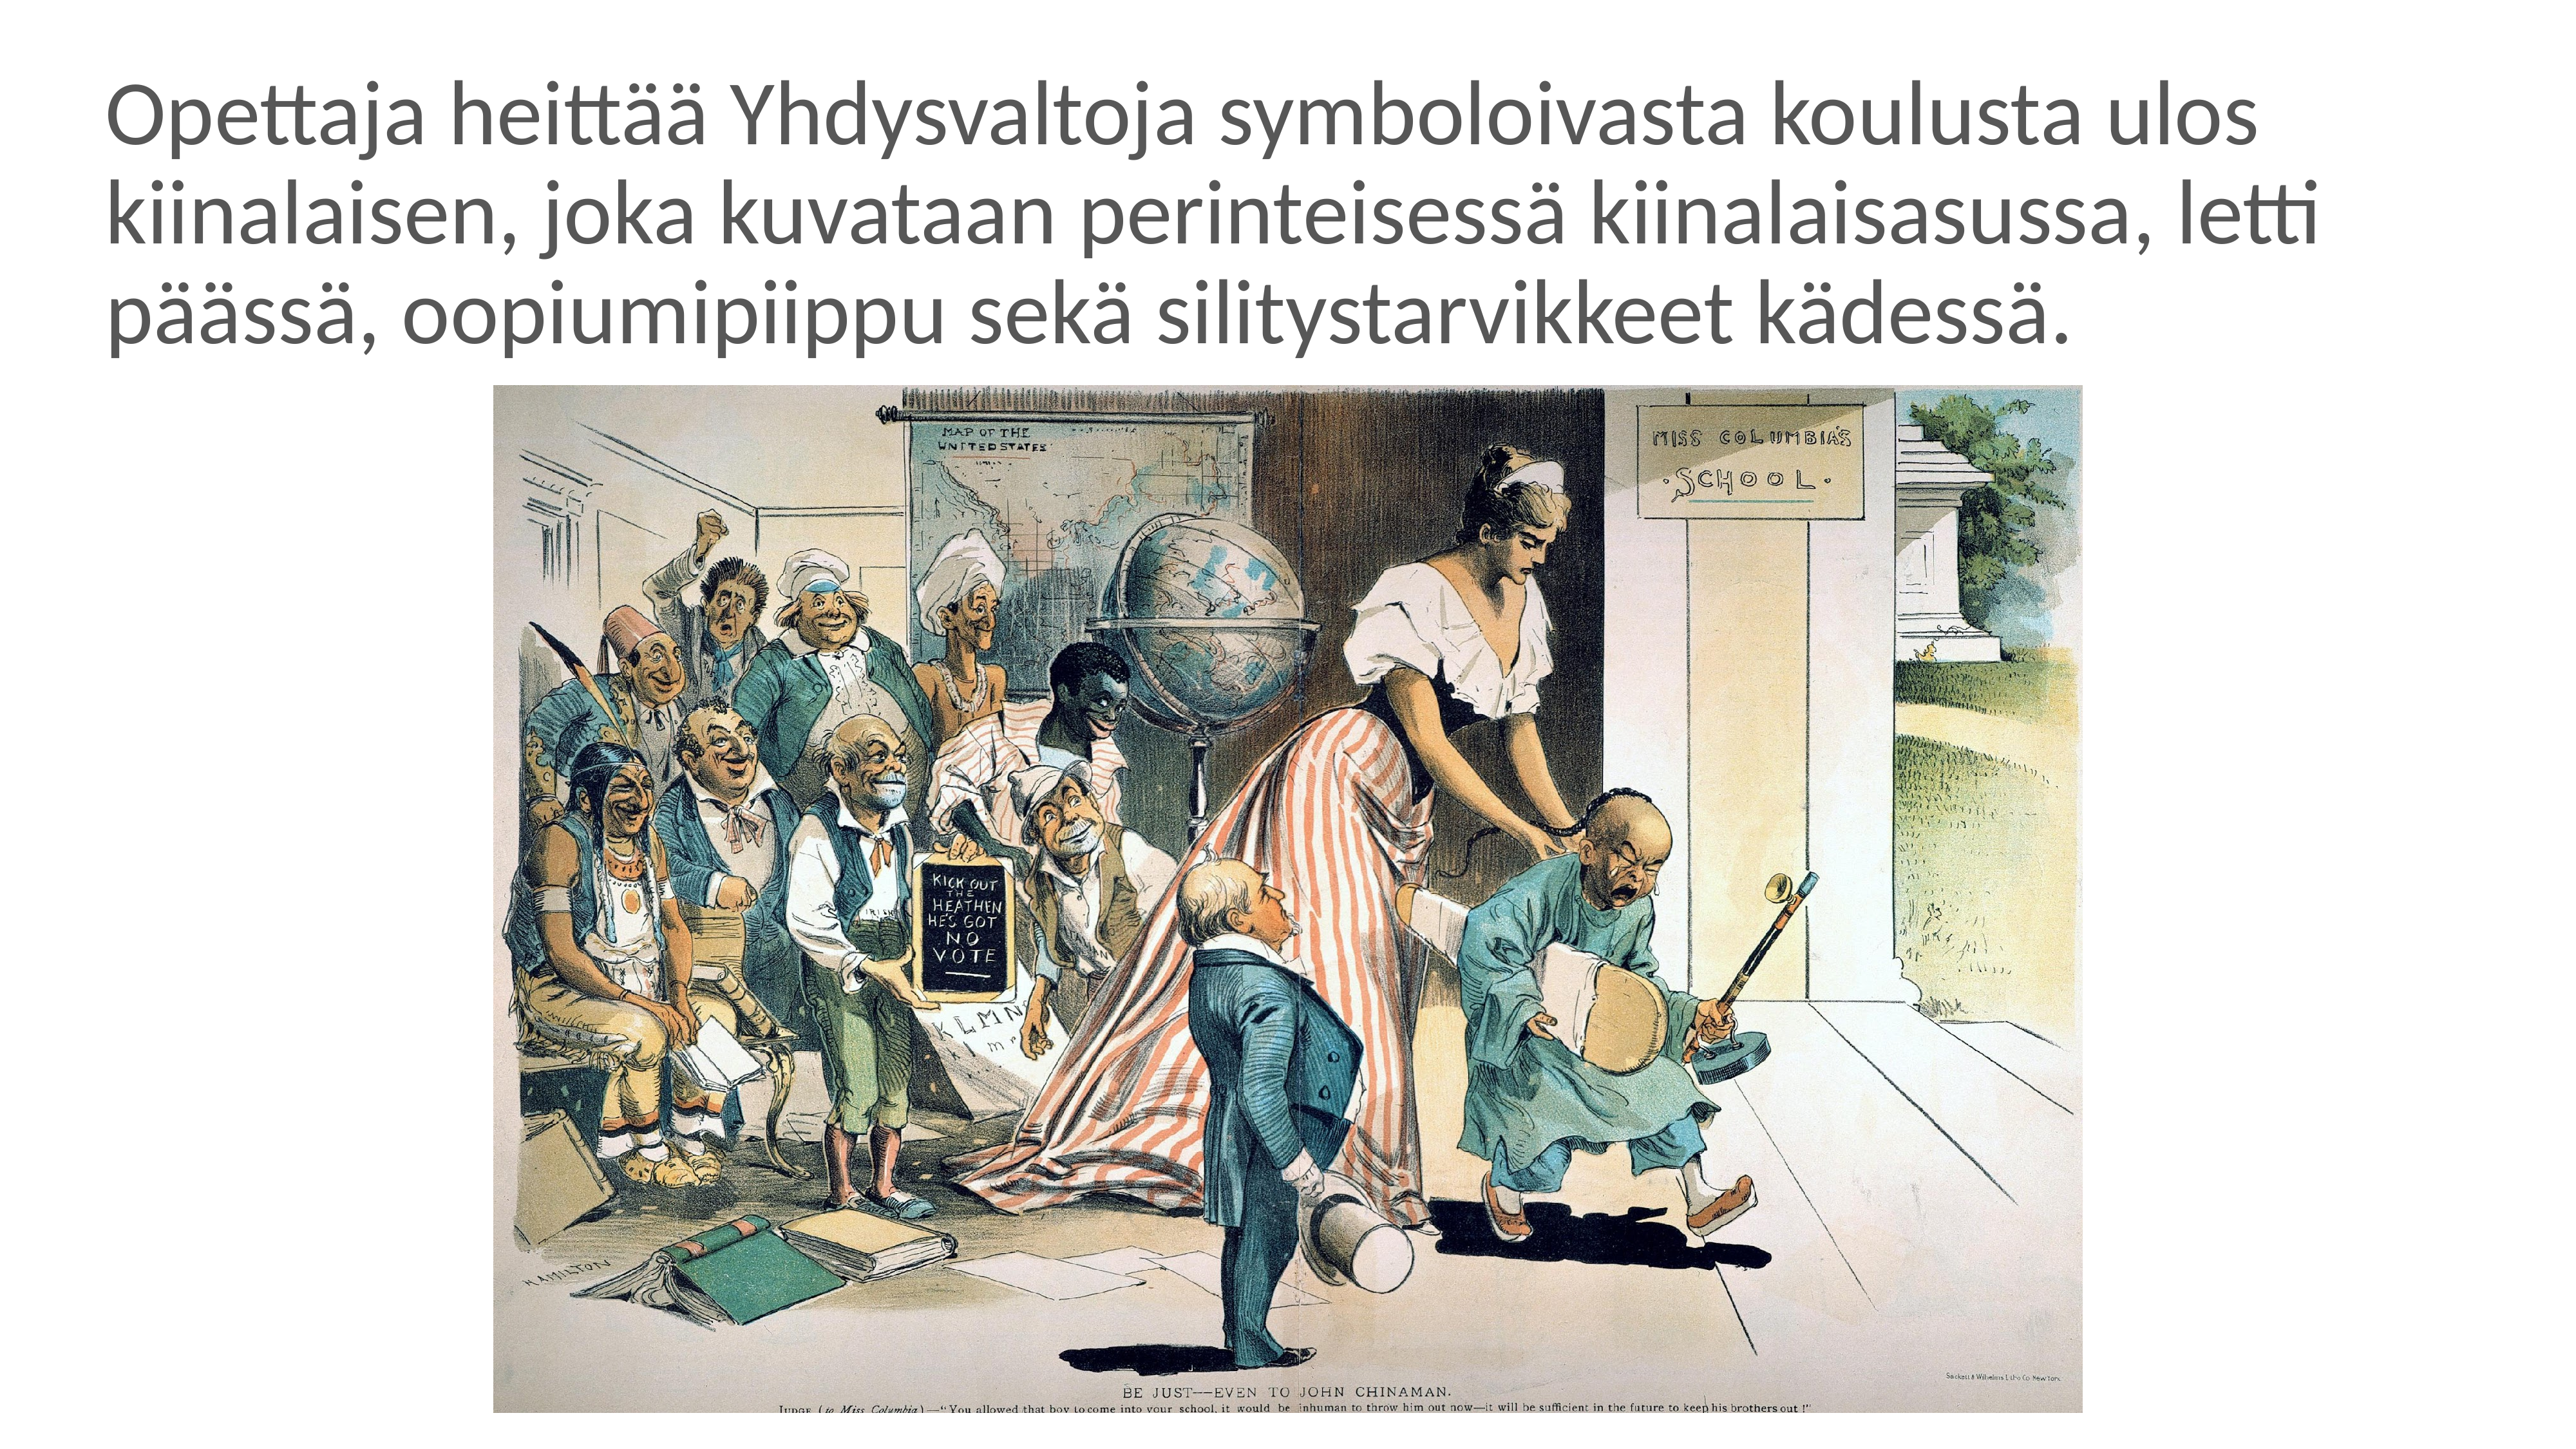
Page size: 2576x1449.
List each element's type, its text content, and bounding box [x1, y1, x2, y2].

picture [493, 385, 2083, 1413]
title Opettaja heittää Yhdysvaltoja symboloivasta koulusta ulos kiinalaisen, joka kuvataan perinteisessä kiinalaisasussa, letti päässä, oopiumipiippu sekä silitystarvikkeet kädessä. [95, 44, 2445, 511]
